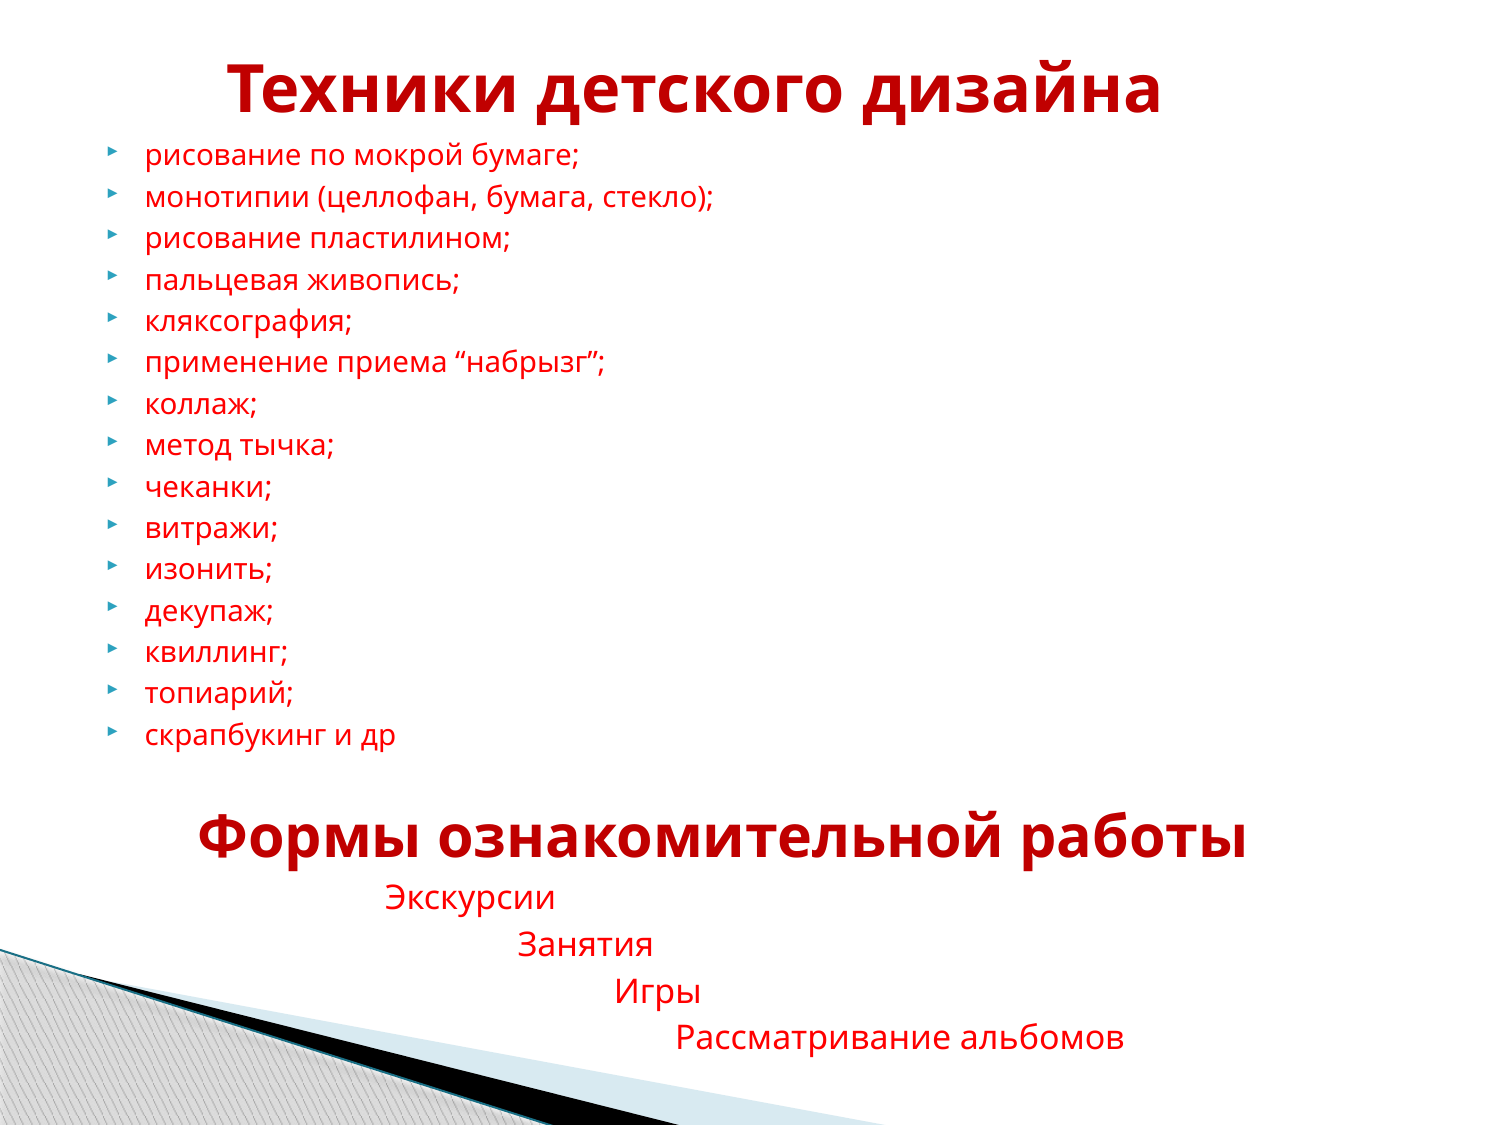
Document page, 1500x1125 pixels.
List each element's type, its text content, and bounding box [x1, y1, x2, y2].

title Техники детского дизайна [75, 0, 1425, 200]
list рисование по мокрой бумаге; монотипии (целлофан, бумага, стекло); рисование пластилином; пальцевая живопись; кляксография; применение приема “набрызг”; коллаж; метод тычка; чеканки; витражи; изонить; декупаж; квиллинг; топиарий; скрапбукинг и др Формы ознакомительной работы Экскурсии Занятия Игры Рассматривание альбомов [75, 200, 1425, 1067]
